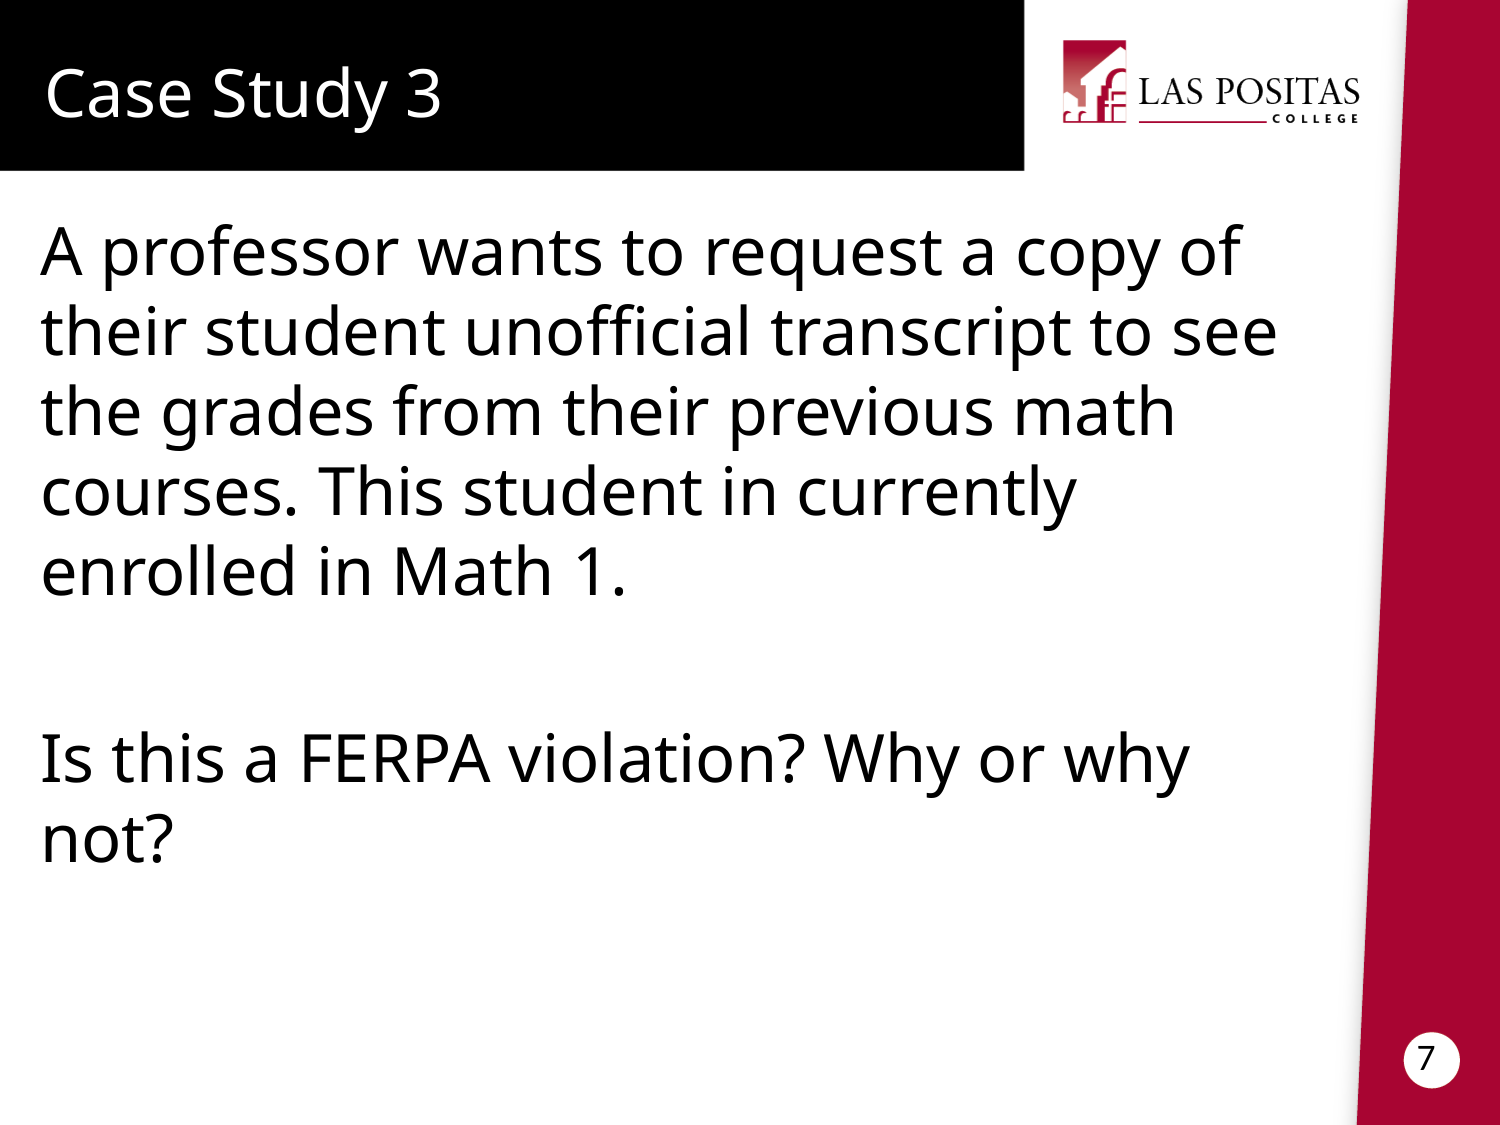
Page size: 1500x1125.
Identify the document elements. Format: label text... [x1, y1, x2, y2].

text_box Case Study 3 [29, 43, 730, 139]
picture [0, 0, 1500, 1125]
text_box A professor wants to request a copy of their student unofficial transcript to see the grades from their previous math courses. This student in currently enrolled in Math 1. Is this a FERPA violation? Why or why not? [25, 201, 1350, 1059]
text_box 7 [1401, 1025, 1434, 1086]
